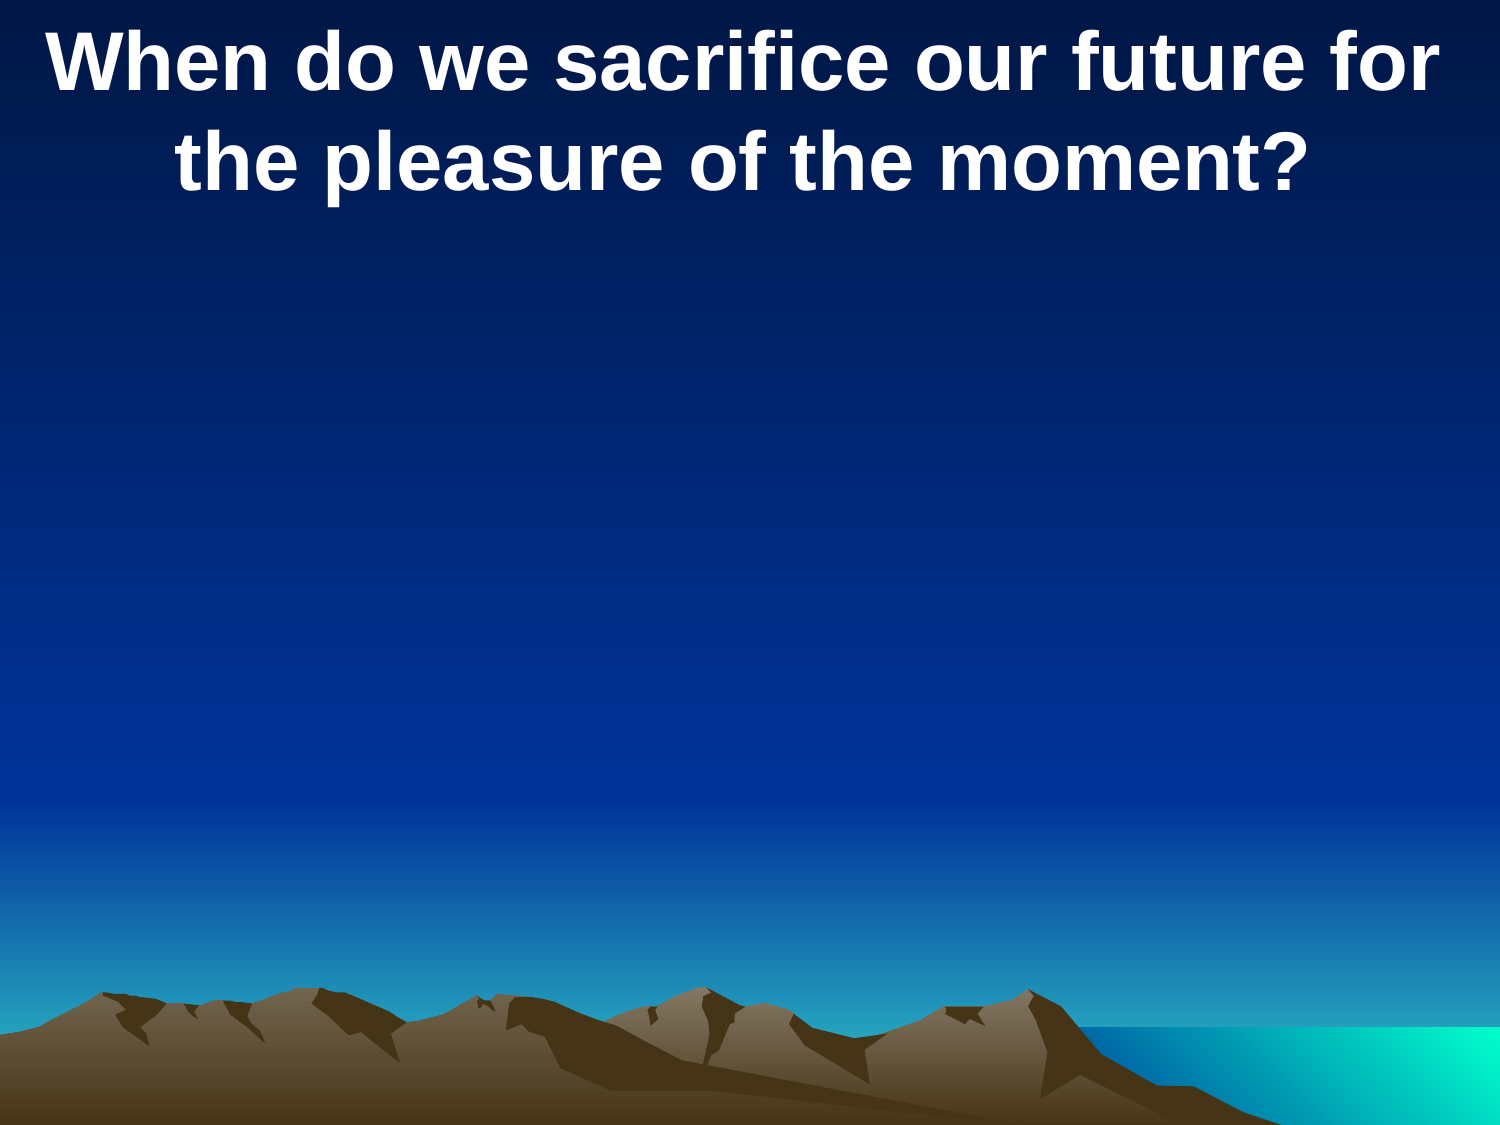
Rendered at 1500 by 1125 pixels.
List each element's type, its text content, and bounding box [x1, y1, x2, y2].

text_box When do we sacrifice our future for the pleasure of the moment? [12, 0, 1475, 415]
